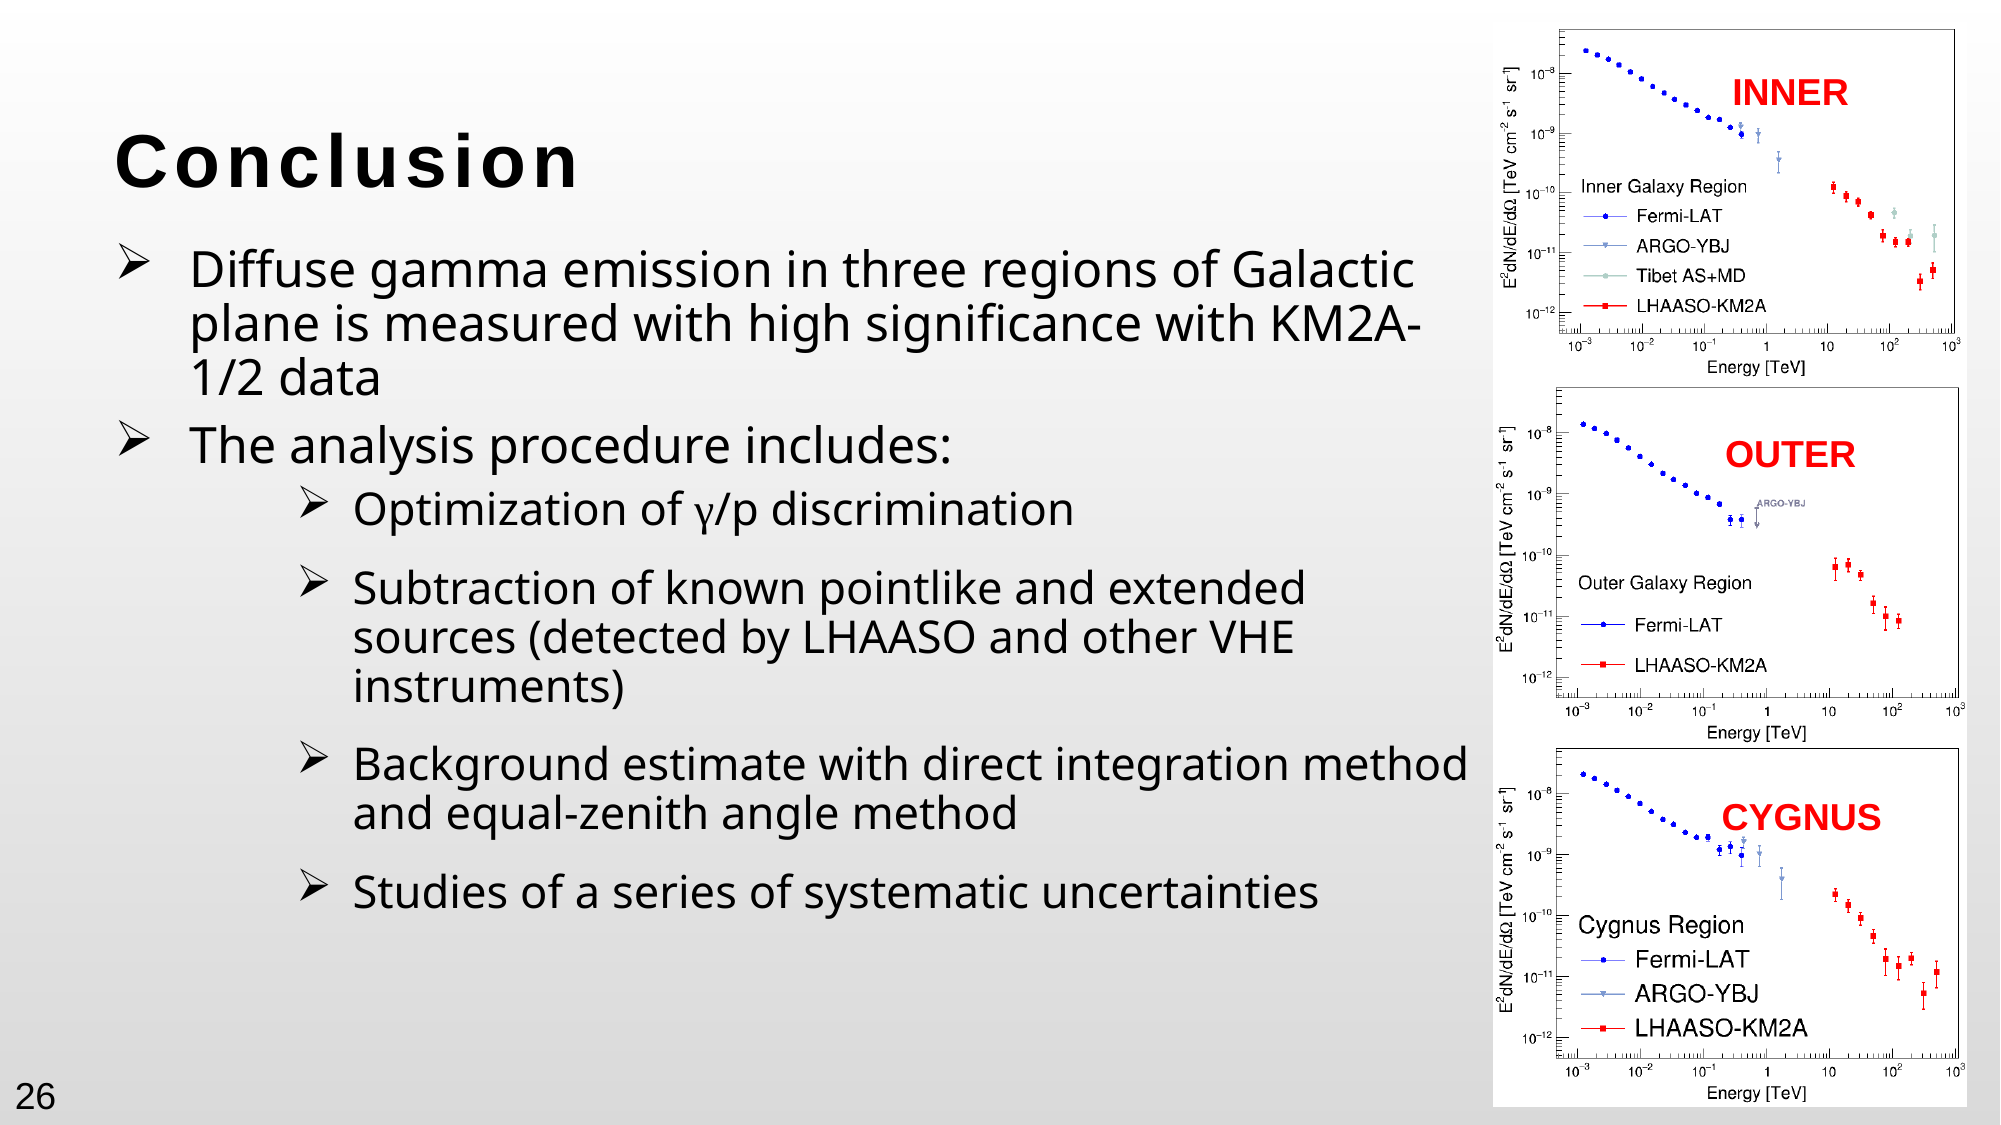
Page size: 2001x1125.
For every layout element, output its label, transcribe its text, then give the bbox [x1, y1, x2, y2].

text_box Optimization of γ/p discrimination Subtraction of known pointlike and extended sources (detected by LHAASO and other VHE instruments) Background estimate with direct integration method and equal-zenith angle method Studies of a series of systematic uncertainties [288, 478, 1482, 961]
picture [1493, 22, 1967, 1107]
title Conclusion [99, 99, 1493, 216]
text_box Diffuse gamma emission in three regions of Galactic plane is measured with high significance with KM2A-1/2 data The analysis procedure includes: [99, 235, 1482, 1072]
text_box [1678, 60, 1914, 846]
text_box 26 [0, 1064, 114, 1125]
